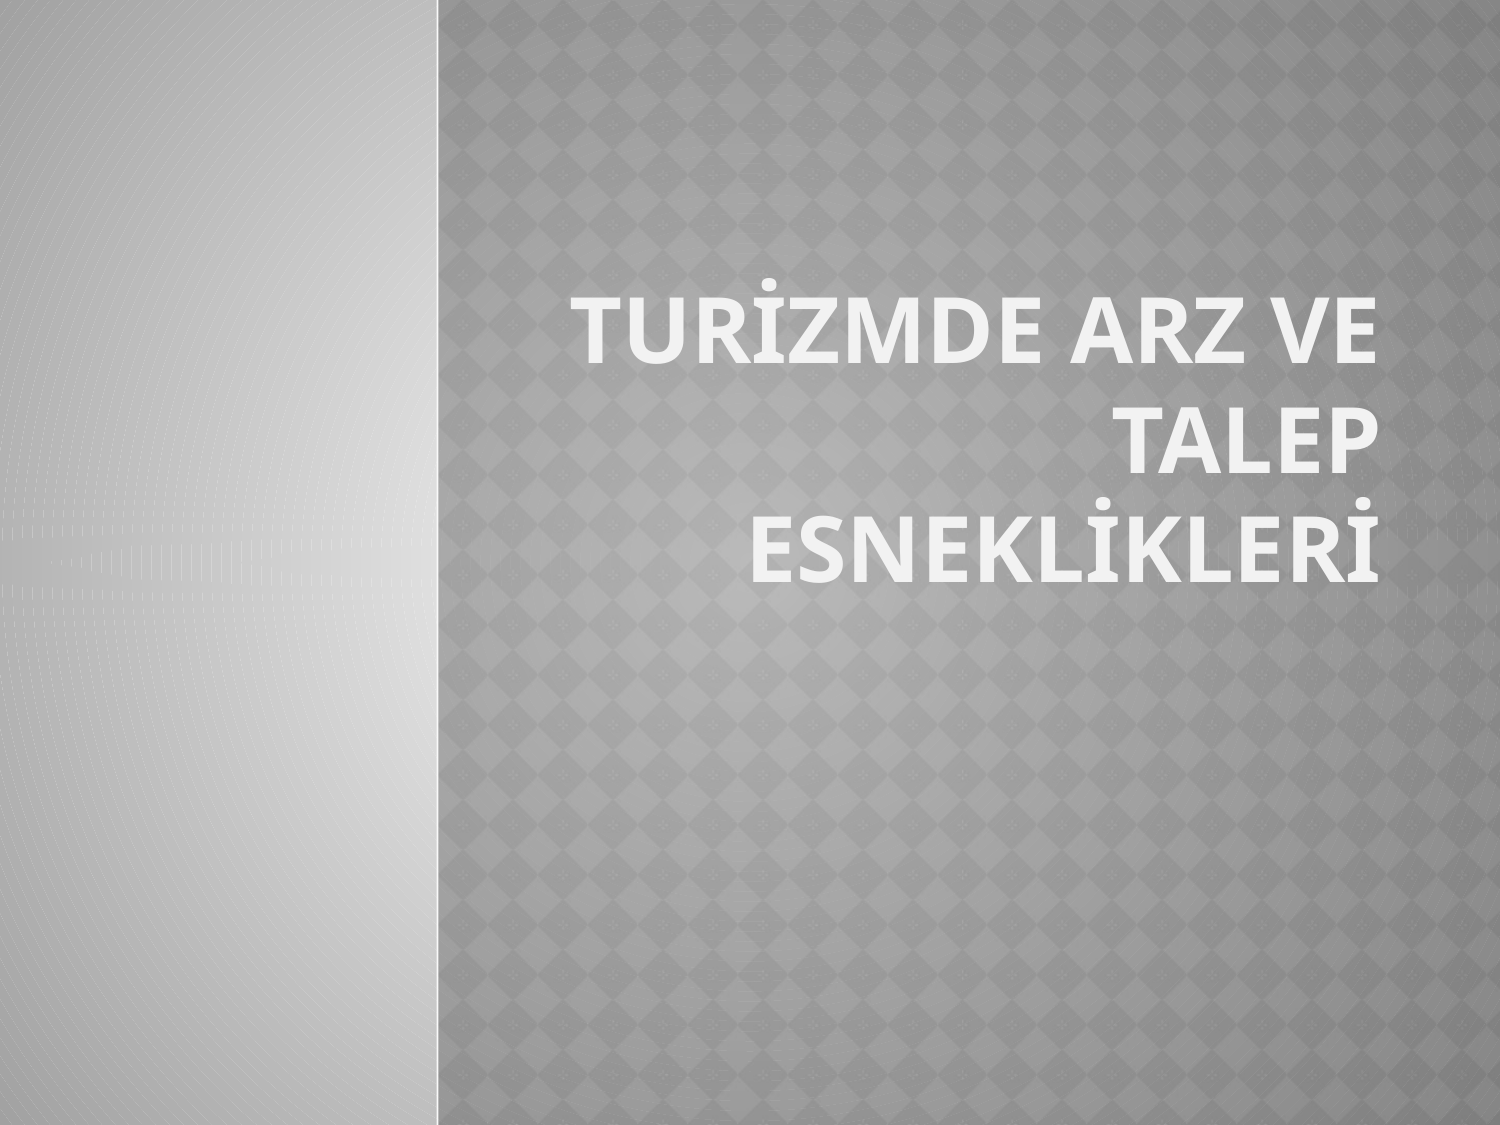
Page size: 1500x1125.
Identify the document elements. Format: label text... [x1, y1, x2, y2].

title Turizmde Arz ve Talep Esneklikleri [552, 87, 1390, 786]
